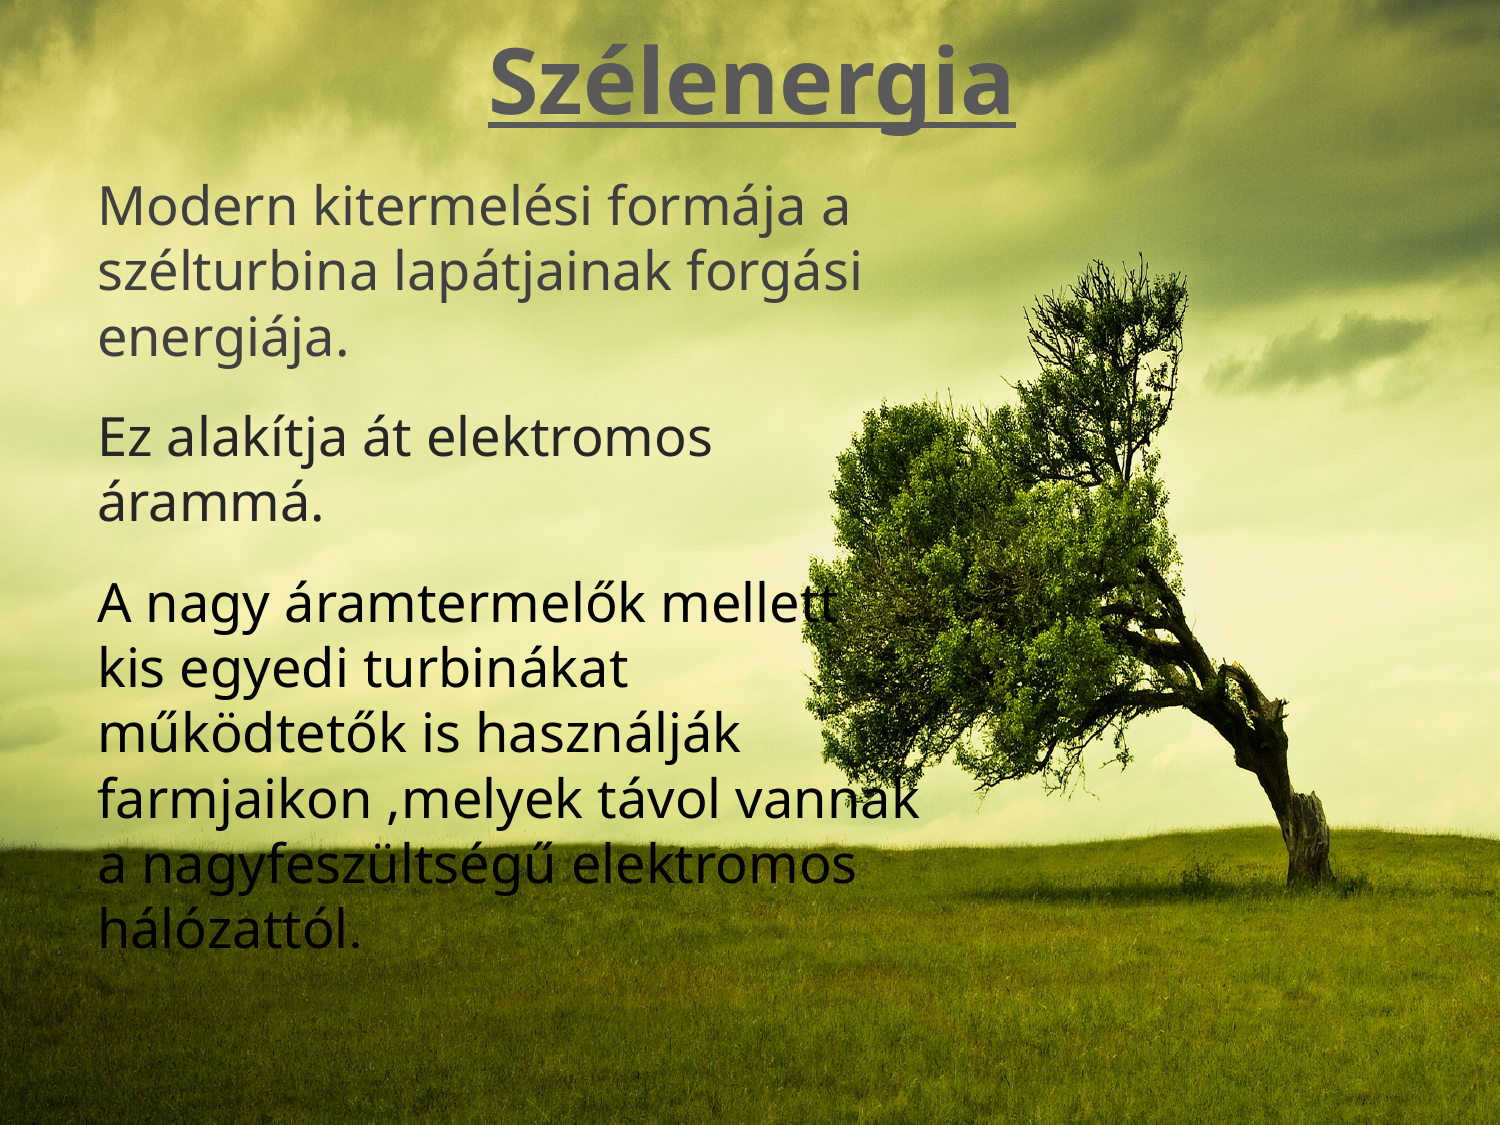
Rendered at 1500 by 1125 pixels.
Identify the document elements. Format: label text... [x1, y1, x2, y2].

title Szélenergia [75, 0, 1430, 141]
picture [0, 0, 1500, 1125]
list Modern kitermelési formája a szélturbina lapátjainak forgási energiája. Ez alakítja át elektromos árammá. A nagy áramtermelők mellett kis egyedi turbinákat működtetők is használják farmjaikon ,melyek távol vannak a nagyfeszültségű elektromos hálózattól. [82, 164, 938, 1125]
